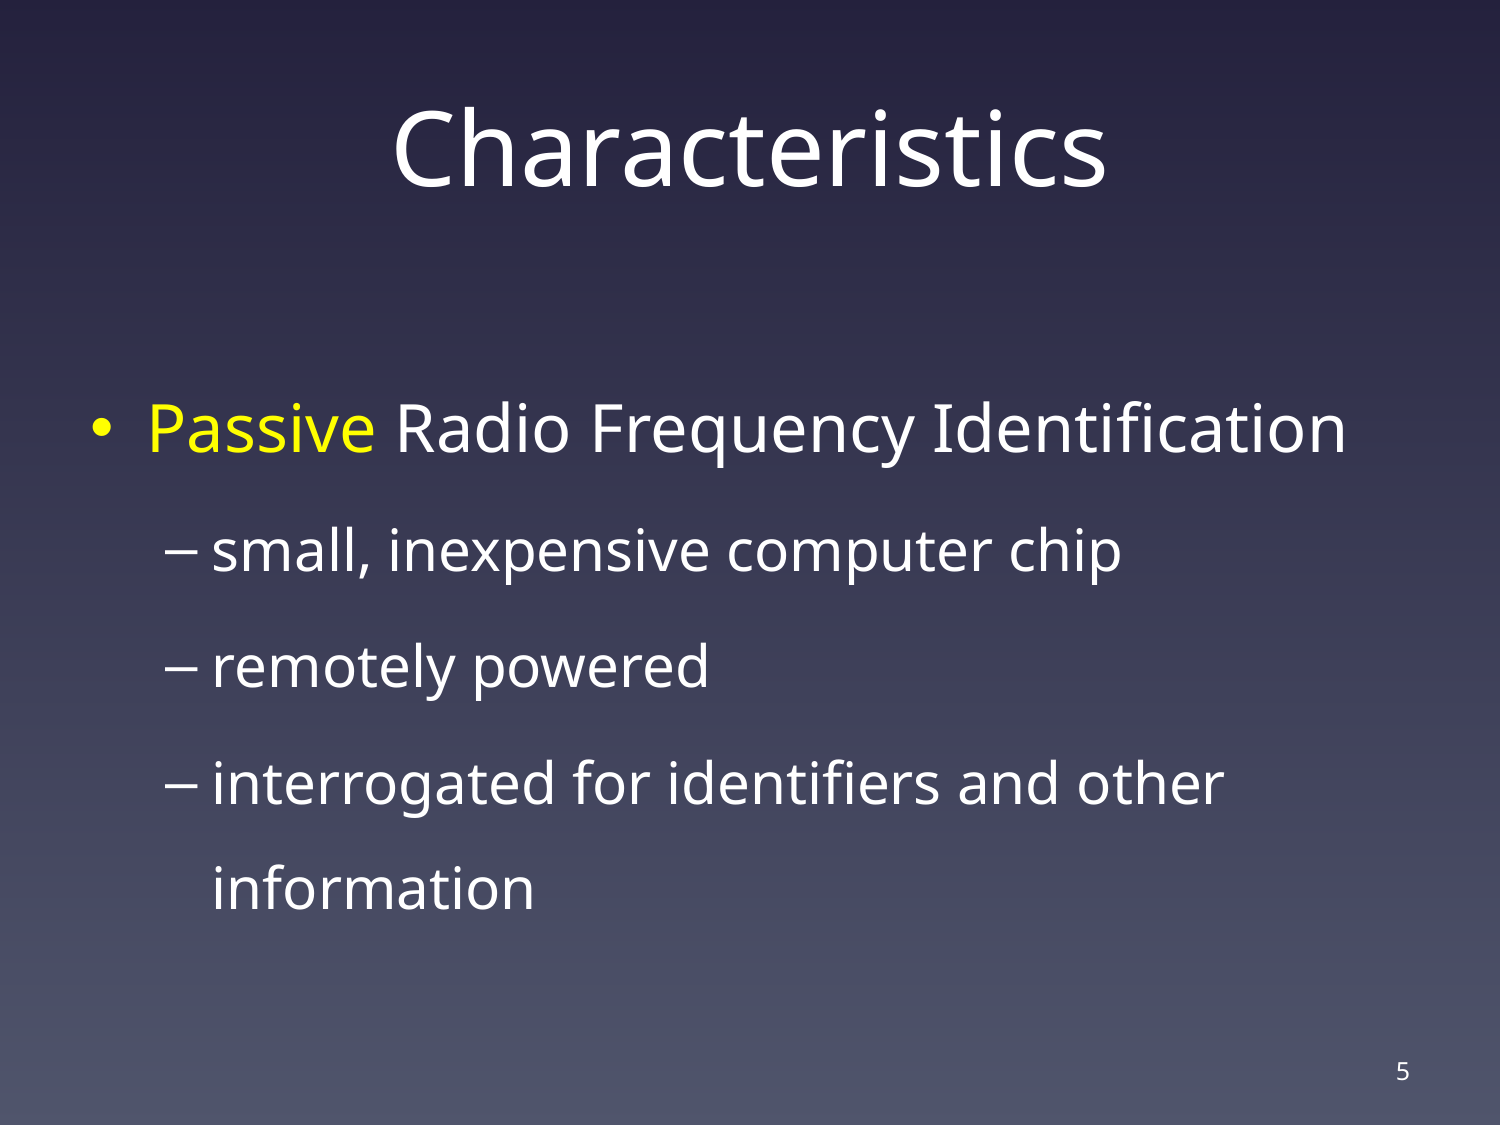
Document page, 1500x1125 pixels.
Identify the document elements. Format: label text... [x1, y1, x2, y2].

title Characteristics [75, 75, 1425, 262]
list Passive Radio Frequency Identification small, inexpensive computer chip remotely powered interrogated for identifiers and other information [75, 262, 1425, 1005]
slide_number 5 [1074, 1042, 1425, 1103]
